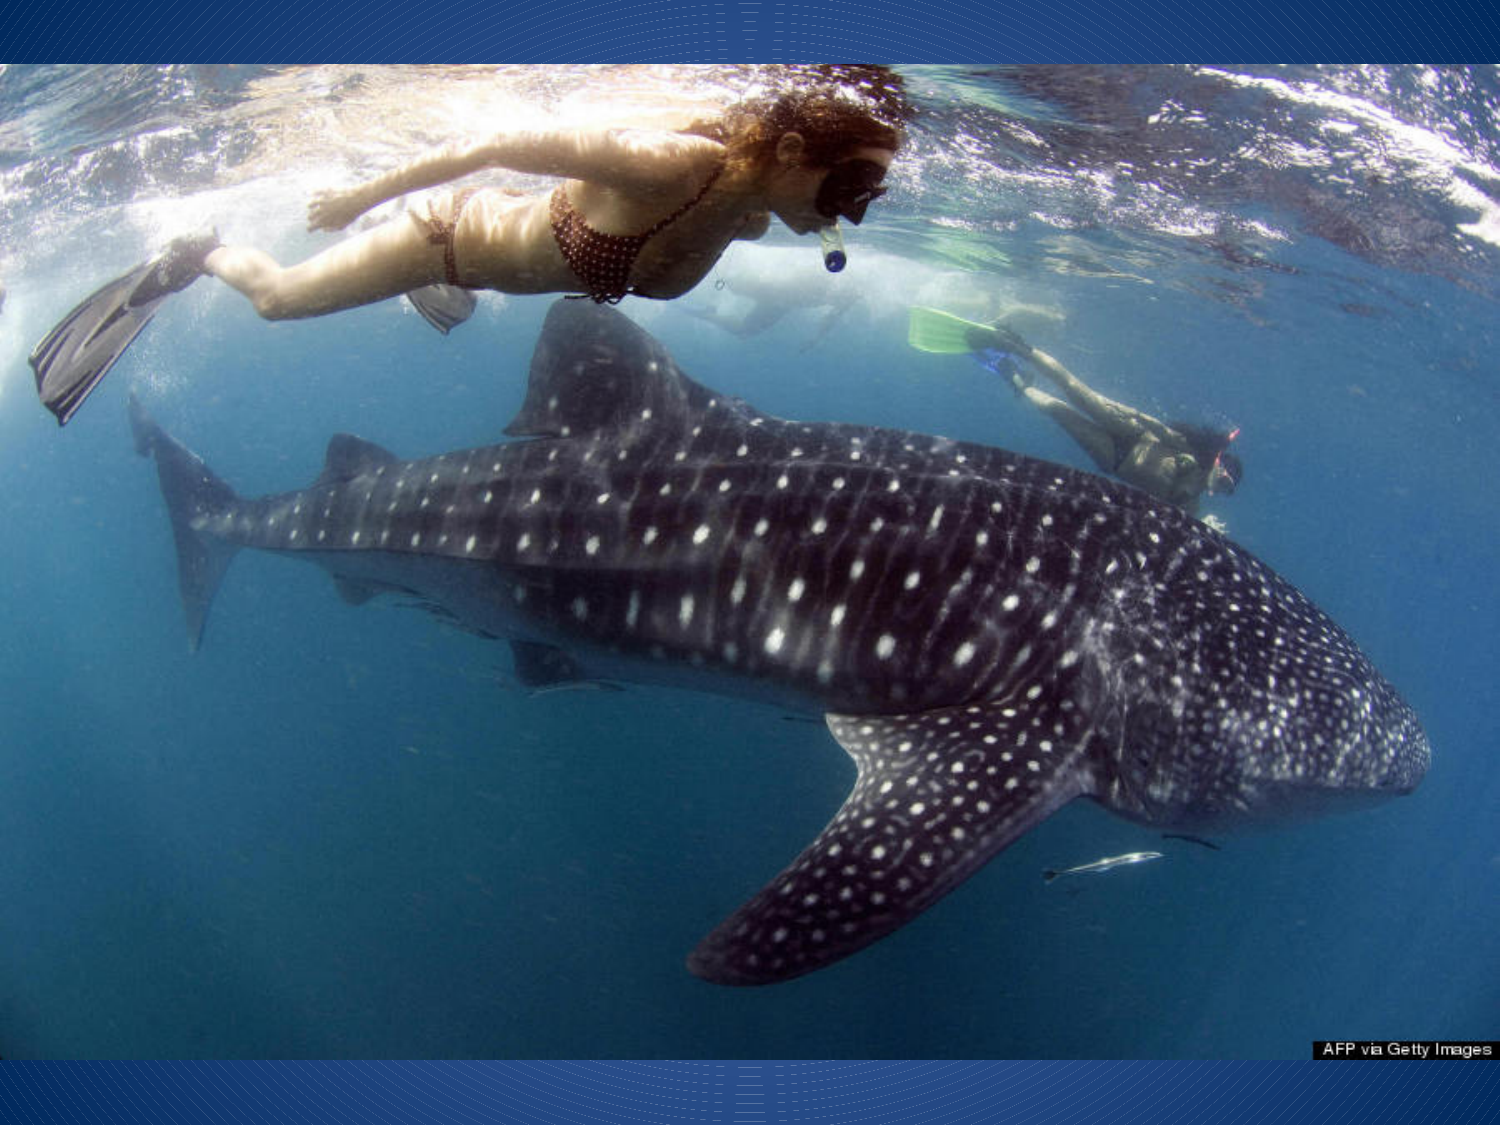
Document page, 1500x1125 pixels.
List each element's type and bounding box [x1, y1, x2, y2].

picture [0, 64, 1500, 1061]
